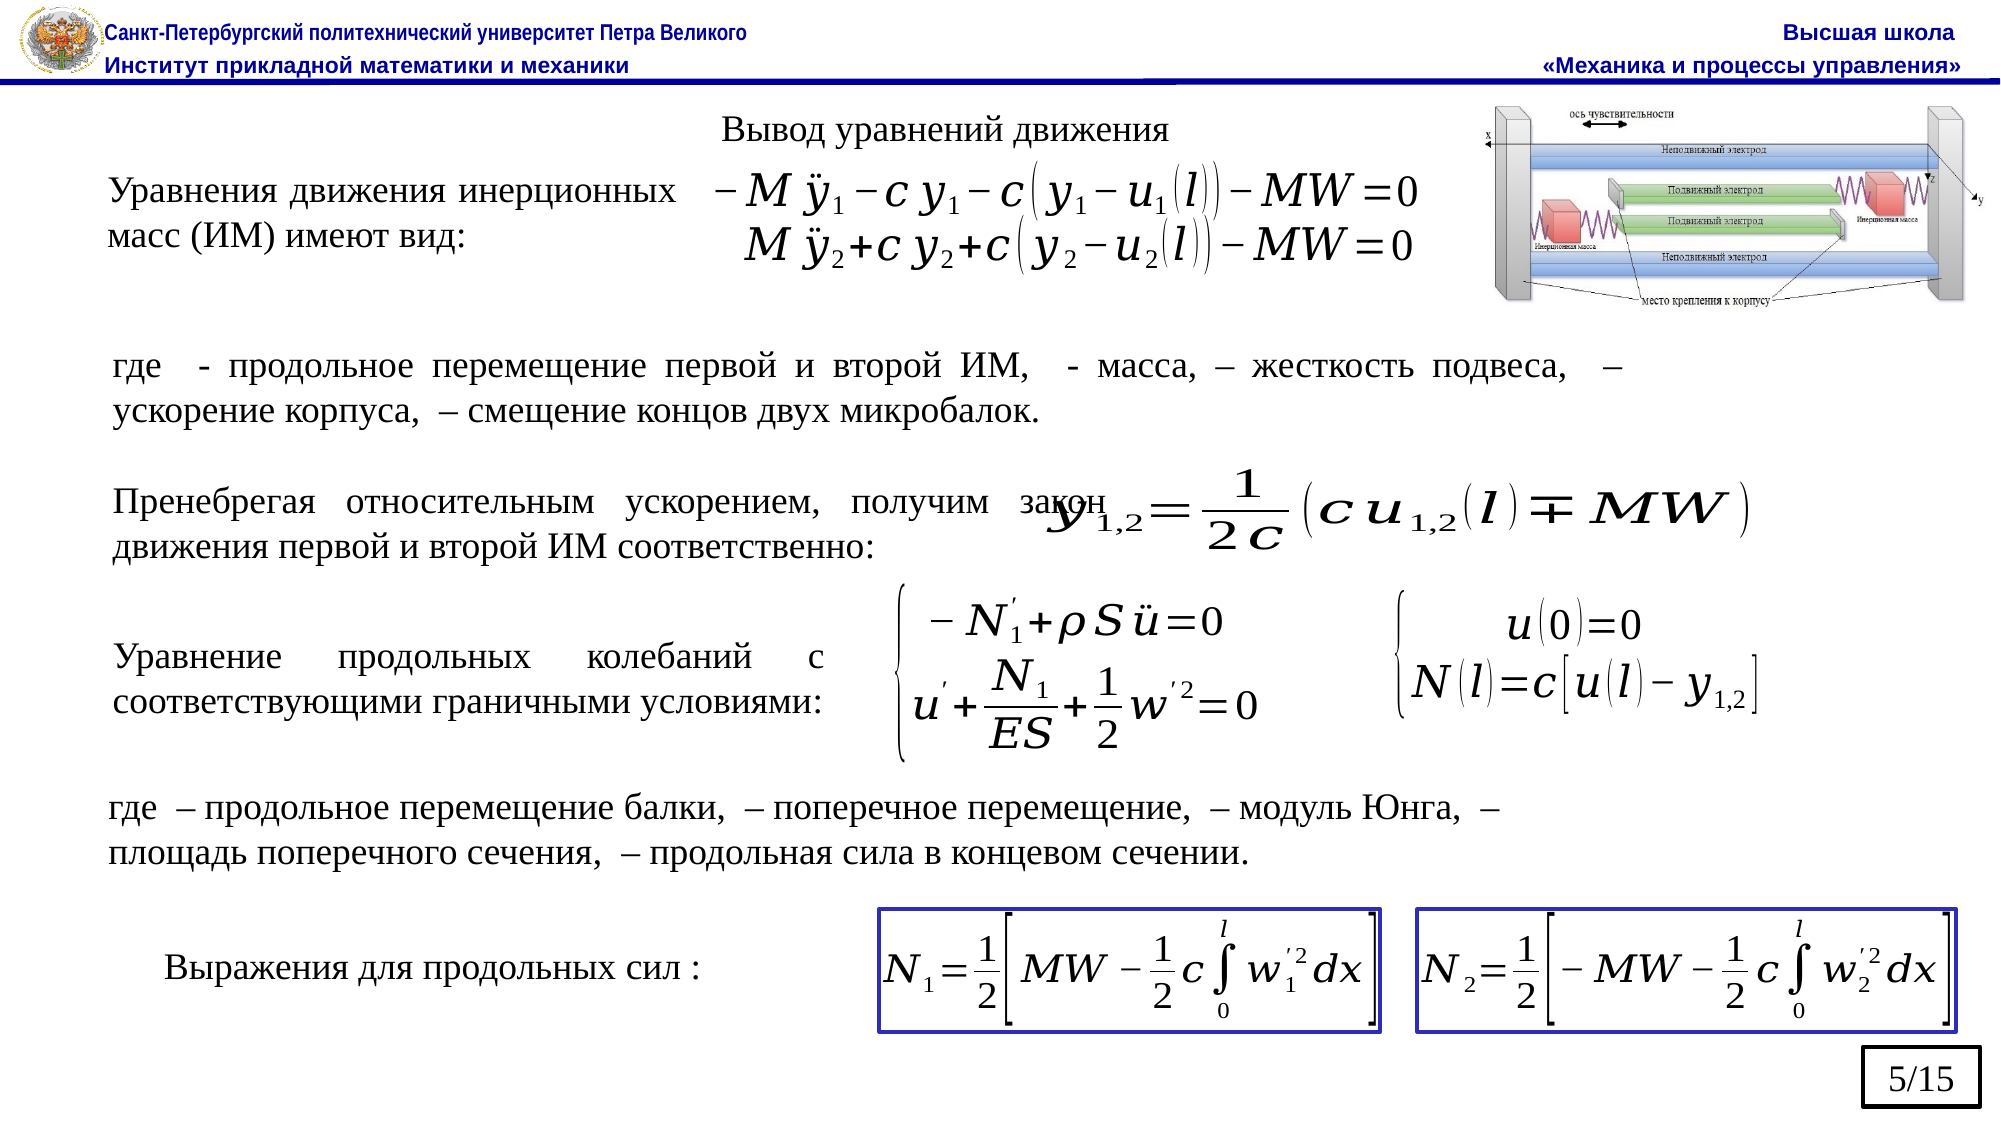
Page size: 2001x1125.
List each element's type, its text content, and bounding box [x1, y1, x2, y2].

text_box 5/15 [1861, 1045, 1982, 1109]
text_box Вывод уравнений движения [706, 97, 1230, 157]
text_box Уравнения движения инерционных масс (ИМ) имеют вид: [92, 157, 692, 263]
text_box Пренебрегая относительным ускорением, получим закон движения первой и второй ИМ соответственно: [97, 468, 1122, 574]
picture [1482, 95, 1996, 315]
text_box Уравнение продольных колебаний с соответствующими граничными условиями: [97, 624, 840, 729]
